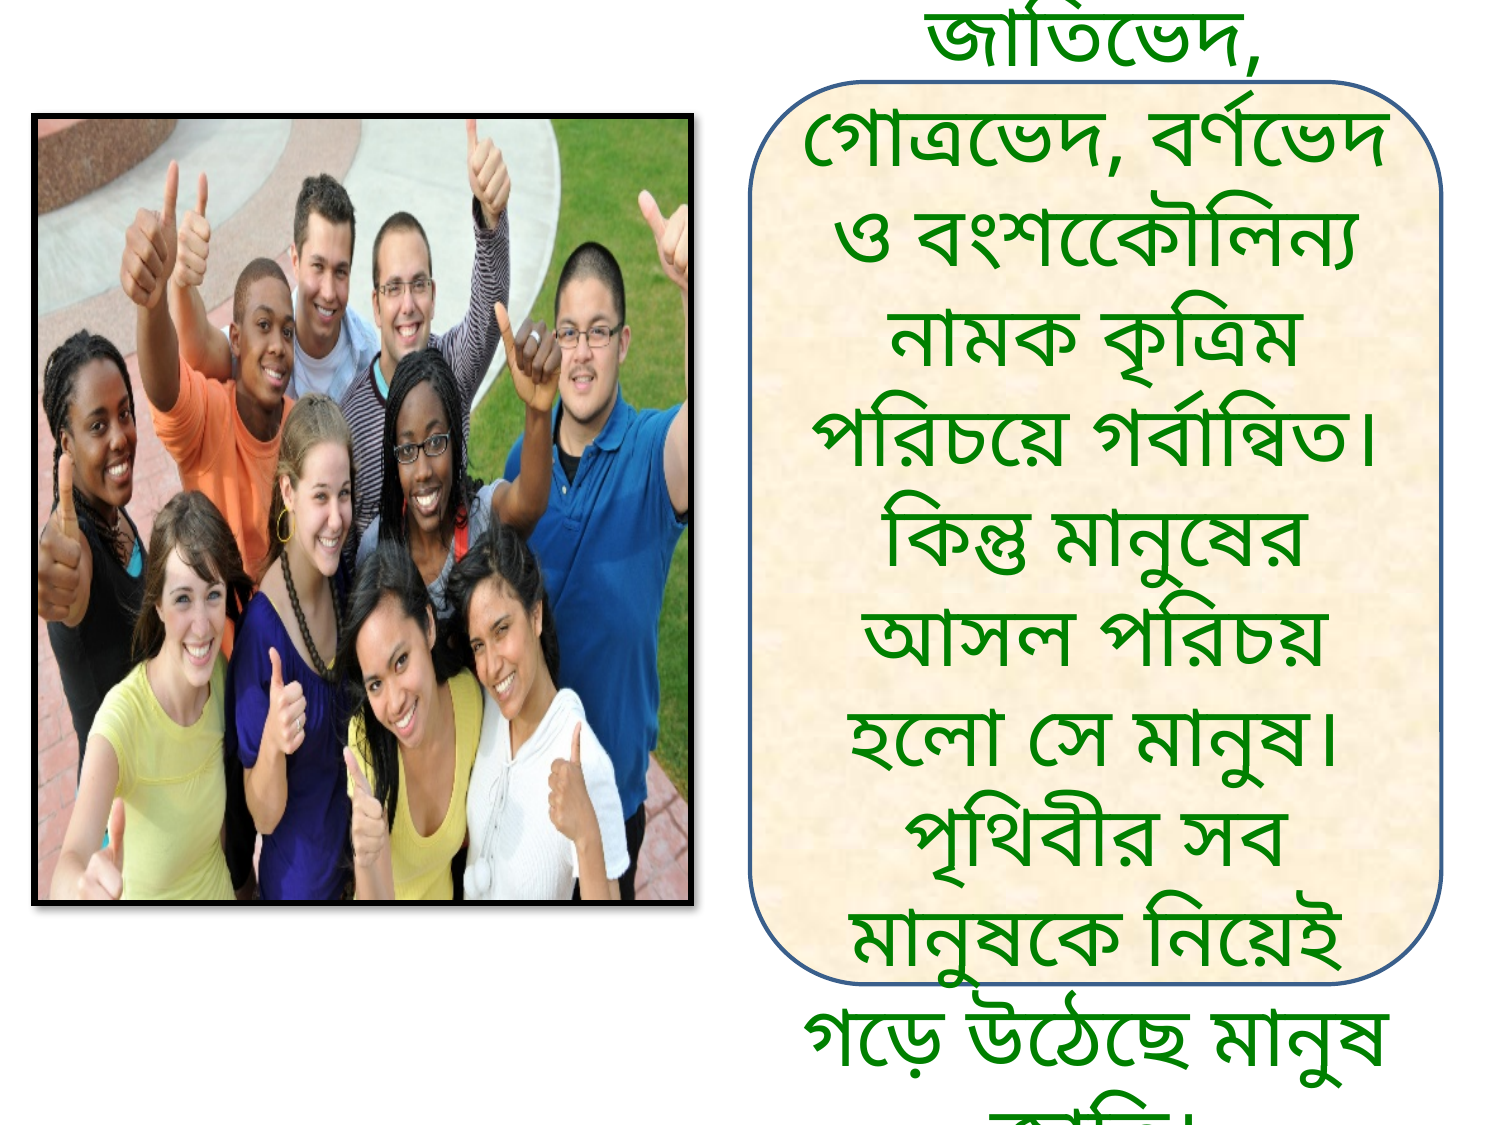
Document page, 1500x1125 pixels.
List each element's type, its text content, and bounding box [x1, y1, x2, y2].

text_box মানুষ আজ জাতিভেদ, গোত্রভেদ, বর্ণভেদ ও বংশকেৌলিন্য নামক কৃত্রিম পরিচয়ে গর্বান্বিত। কিন্তু মানুষের আসল পরিচয় হলো সে মানুষ। পৃথিবীর সব মানুষকে নিয়েই গড়ে উঠেছে মানুষ জাতি। [747, 79, 1444, 987]
picture [37, 118, 689, 901]
